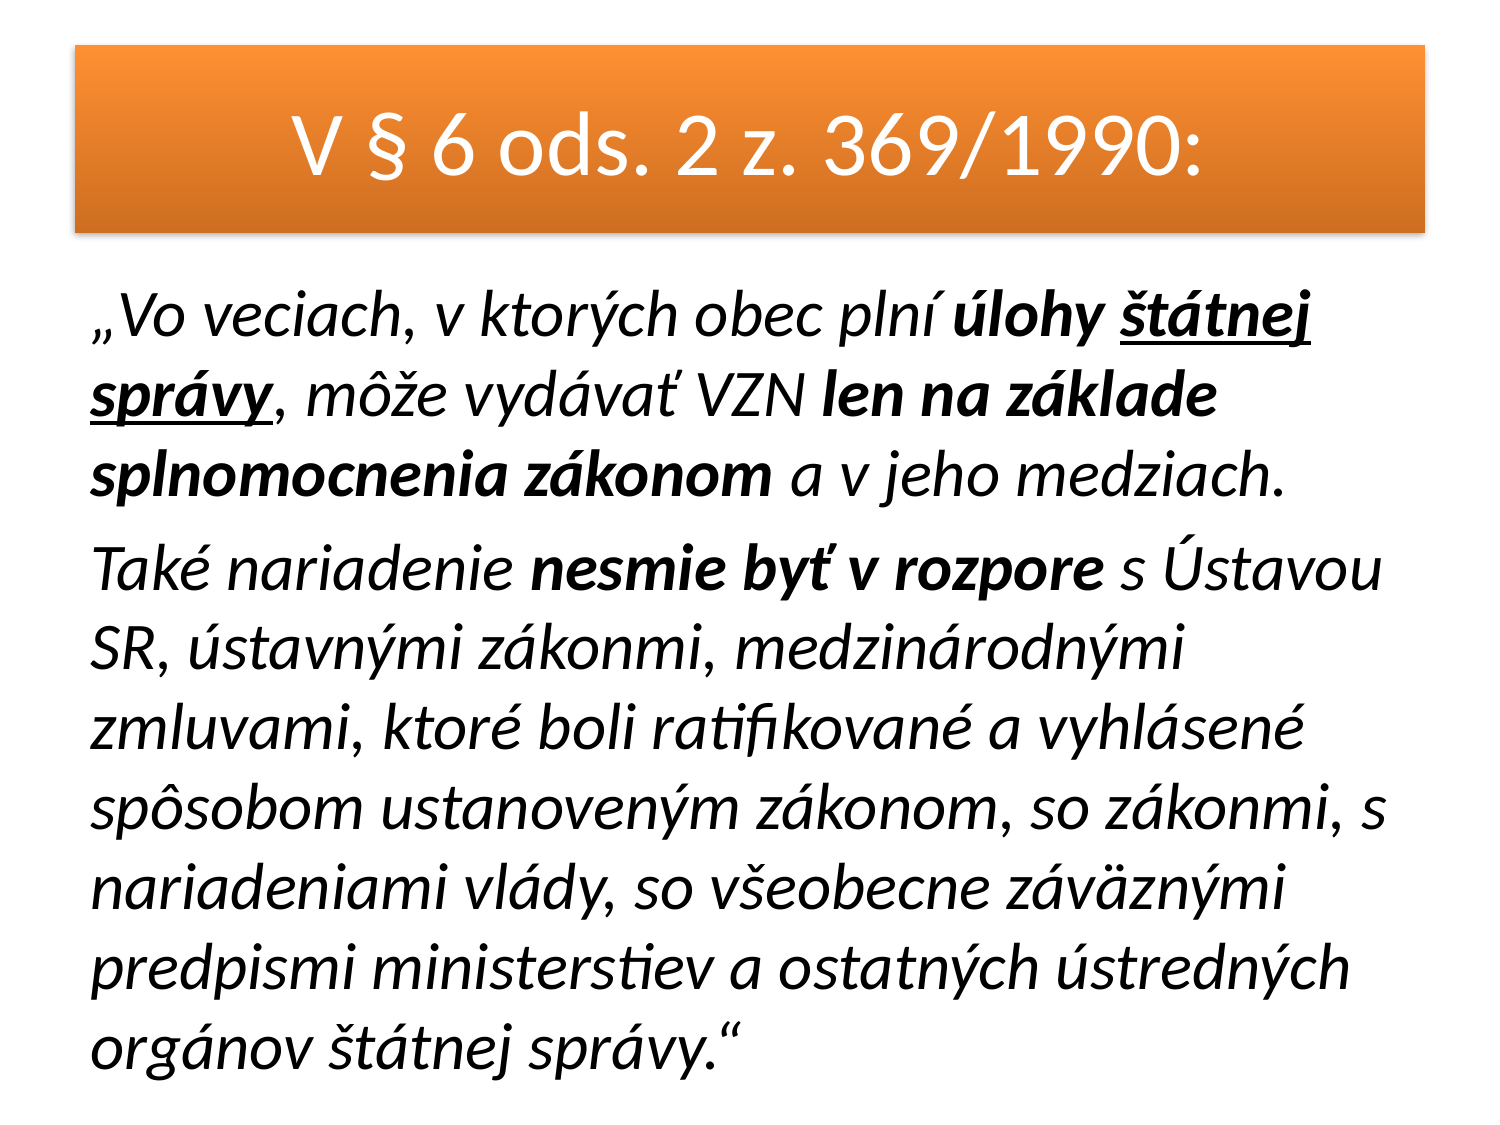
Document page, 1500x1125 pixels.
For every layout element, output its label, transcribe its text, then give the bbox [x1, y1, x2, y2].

title V § 6 ods. 2 z. 369/1990: [74, 44, 1426, 233]
list „Vo veciach, v ktorých obec plní úlohy štátnej správy, môže vydávať VZN len na základe splnomocnenia zákonom a v jeho medziach. Také nariadenie nesmie byť v rozpore s Ústavou SR, ústavnými zákonmi, medzinárodnými zmluvami, ktoré boli ratifikované a vyhlásené spôsobom ustanoveným zákonom, so zákonmi, s nariadeniami vlády, so všeobecne záväznými predpismi ministerstiev a ostatných ústredných orgánov štátnej správy.“ [74, 262, 1426, 1006]
